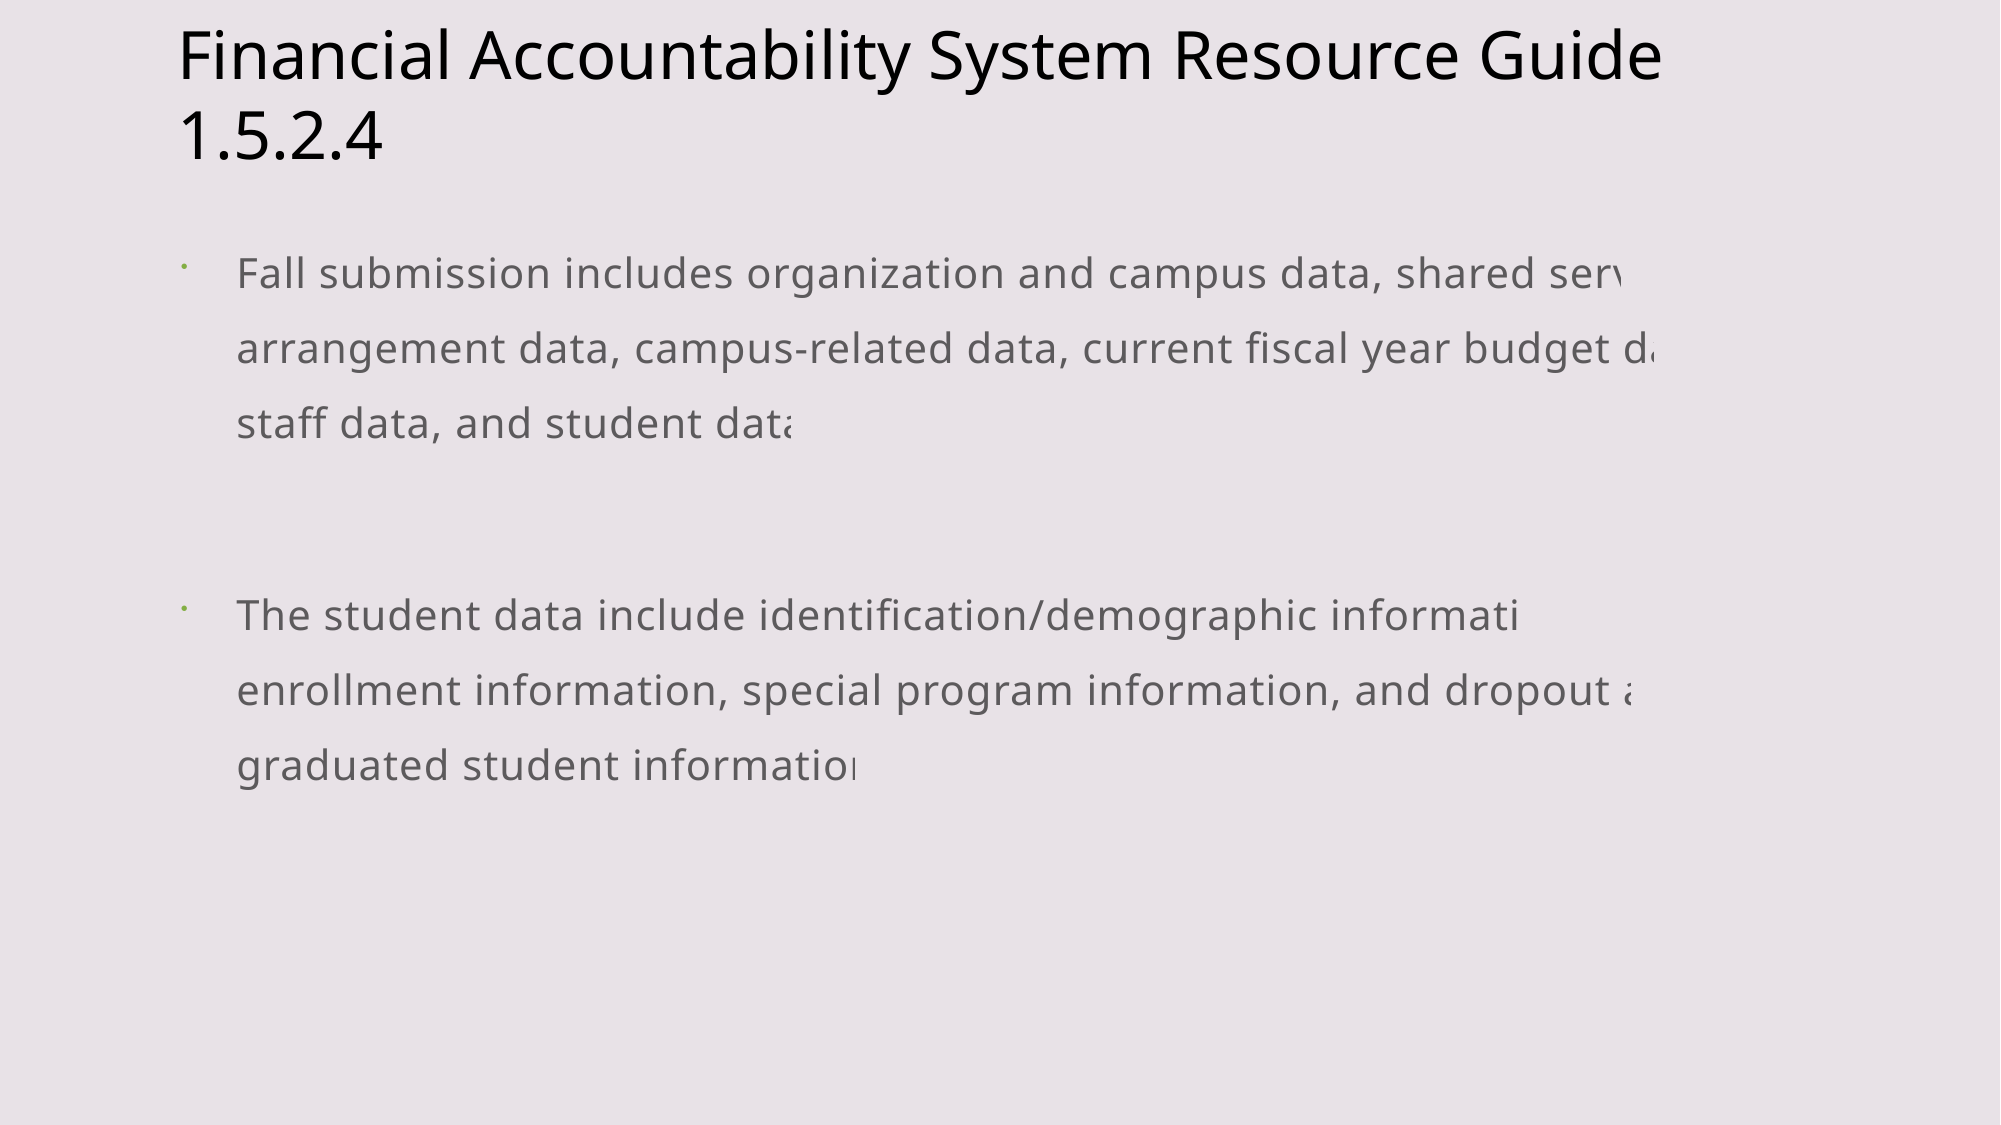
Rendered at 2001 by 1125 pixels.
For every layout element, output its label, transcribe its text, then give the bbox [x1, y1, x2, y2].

title Financial Accountability System Resource Guide 1.5.2.4 [162, 8, 1838, 181]
list Fall submission includes organization and campus data, shared service arrangement data, campus-related data, current fiscal year budget data, staff data, and student data. The student data include identification/demographic information, enrollment information, special program information, and dropout and graduated student information. [162, 214, 1838, 940]
